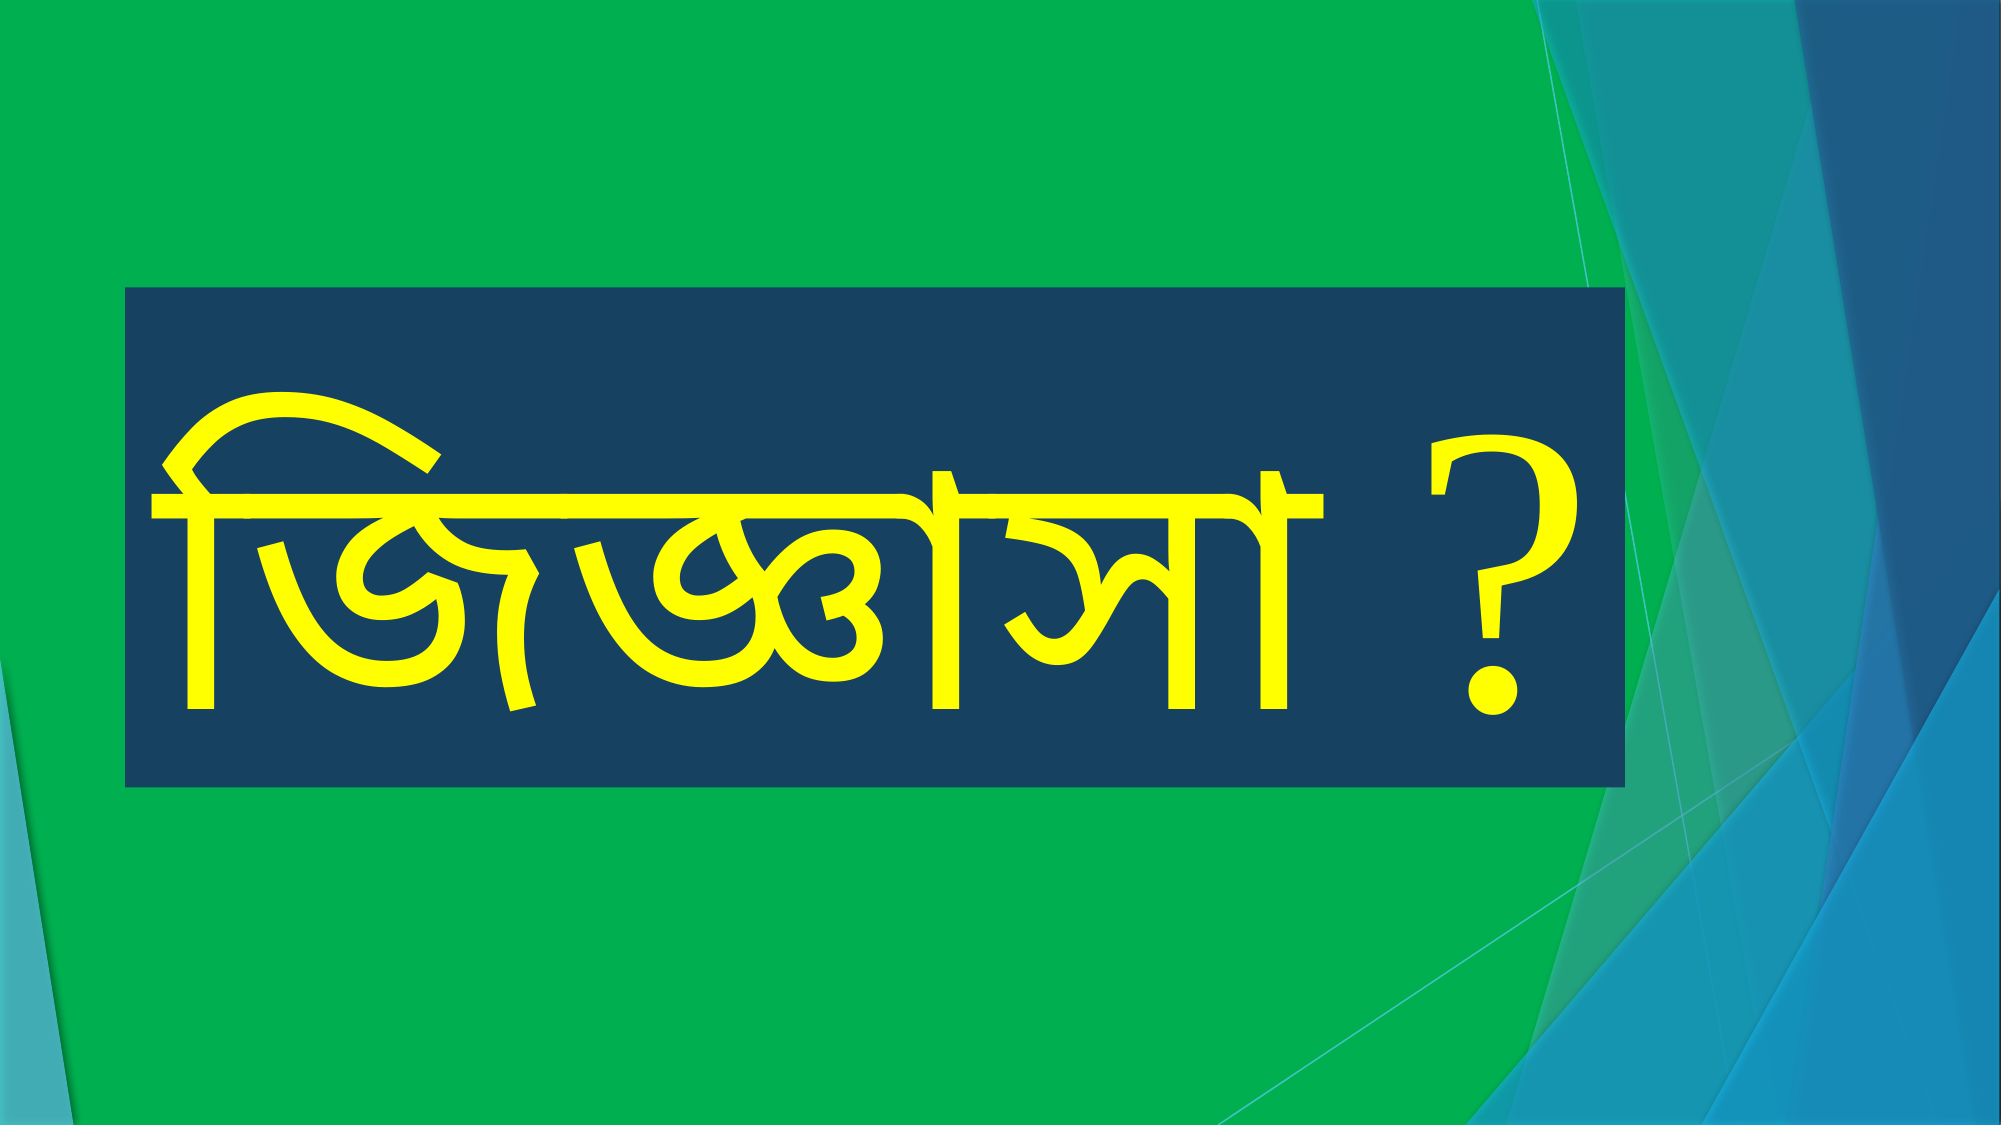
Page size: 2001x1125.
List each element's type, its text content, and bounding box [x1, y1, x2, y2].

list জিজ্ঞাসা ? [125, 287, 1625, 788]
